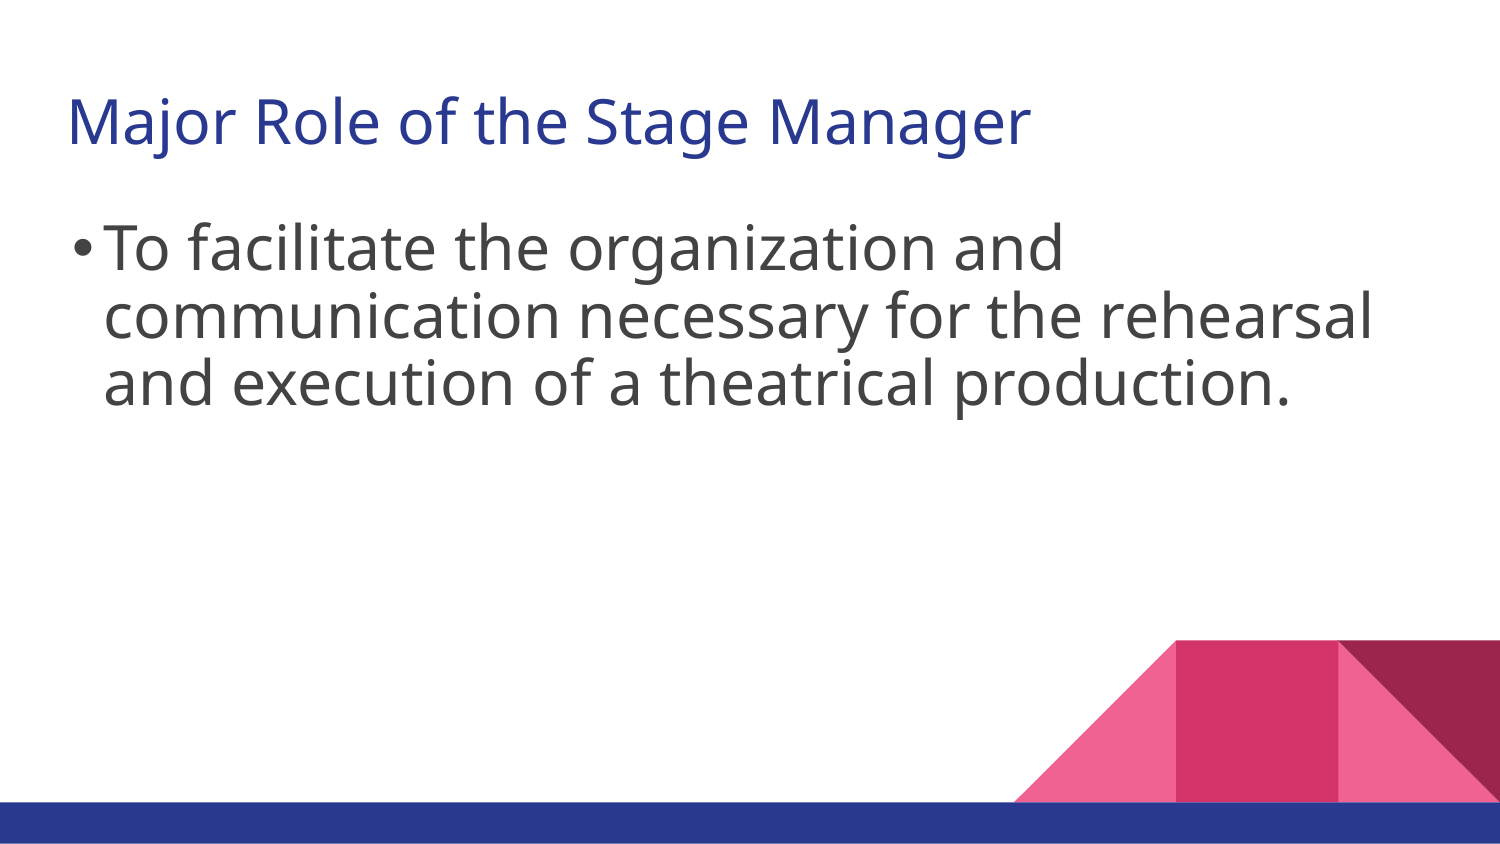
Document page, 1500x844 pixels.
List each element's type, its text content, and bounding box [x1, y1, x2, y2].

list To facilitate the organization and communication necessary for the rehearsal and execution of a theatrical production. [51, 201, 1449, 750]
title Major Role of the Stage Manager [51, 67, 1449, 167]
